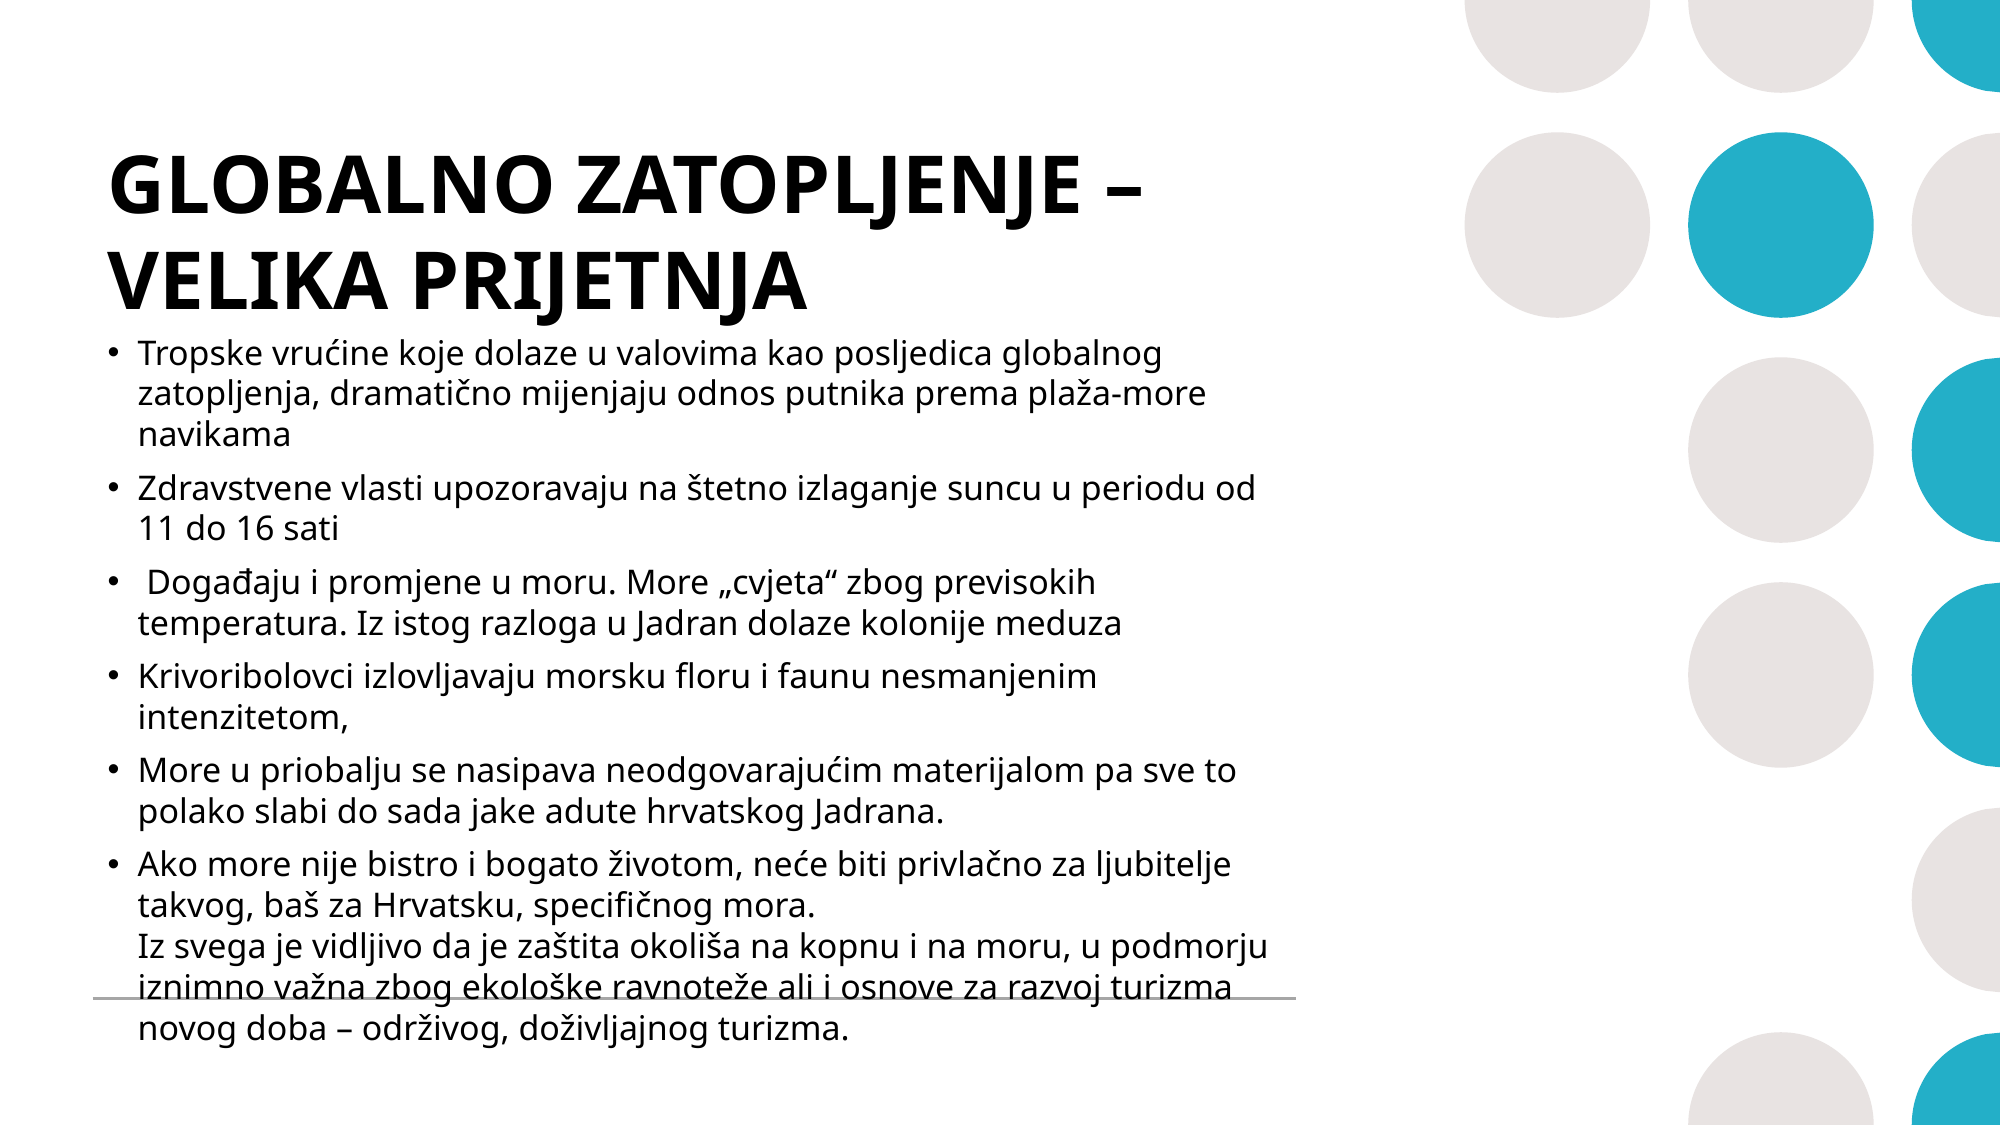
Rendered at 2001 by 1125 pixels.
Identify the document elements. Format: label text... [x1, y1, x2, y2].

title GLOBALNO ZATOPLJENJE – VELIKA PRIJETNJA [92, 126, 1297, 323]
list Tropske vrućine koje dolaze u valovima kao posljedica globalnog zatopljenja, dramatično mijenjaju odnos putnika prema plaža-more navikama Zdravstvene vlasti upozoravaju na štetno izlaganje suncu u periodu od 11 do 16 sati Događaju i promjene u moru. More „cvjeta“ zbog previsokih temperatura. Iz istog razloga u Jadran dolaze kolonije meduza Krivoribolovci izlovljavaju morsku floru i faunu nesmanjenim intenzitetom, More u priobalju se nasipava neodgovarajućim materijalom pa sve to polako slabi do sada jake adute hrvatskog Jadrana. Ako more nije bistro i bogato životom, neće biti privlačno za ljubitelje takvog, baš za Hrvatsku, specifičnog mora. Iz svega je vidljivo da je zaštita okoliša na kopnu i na moru, u podmorju iznimno važna zbog ekološke ravnoteže ali i osnove za razvoj turizma novog doba – održivog, doživljajnog turizma. [92, 323, 1297, 1061]
